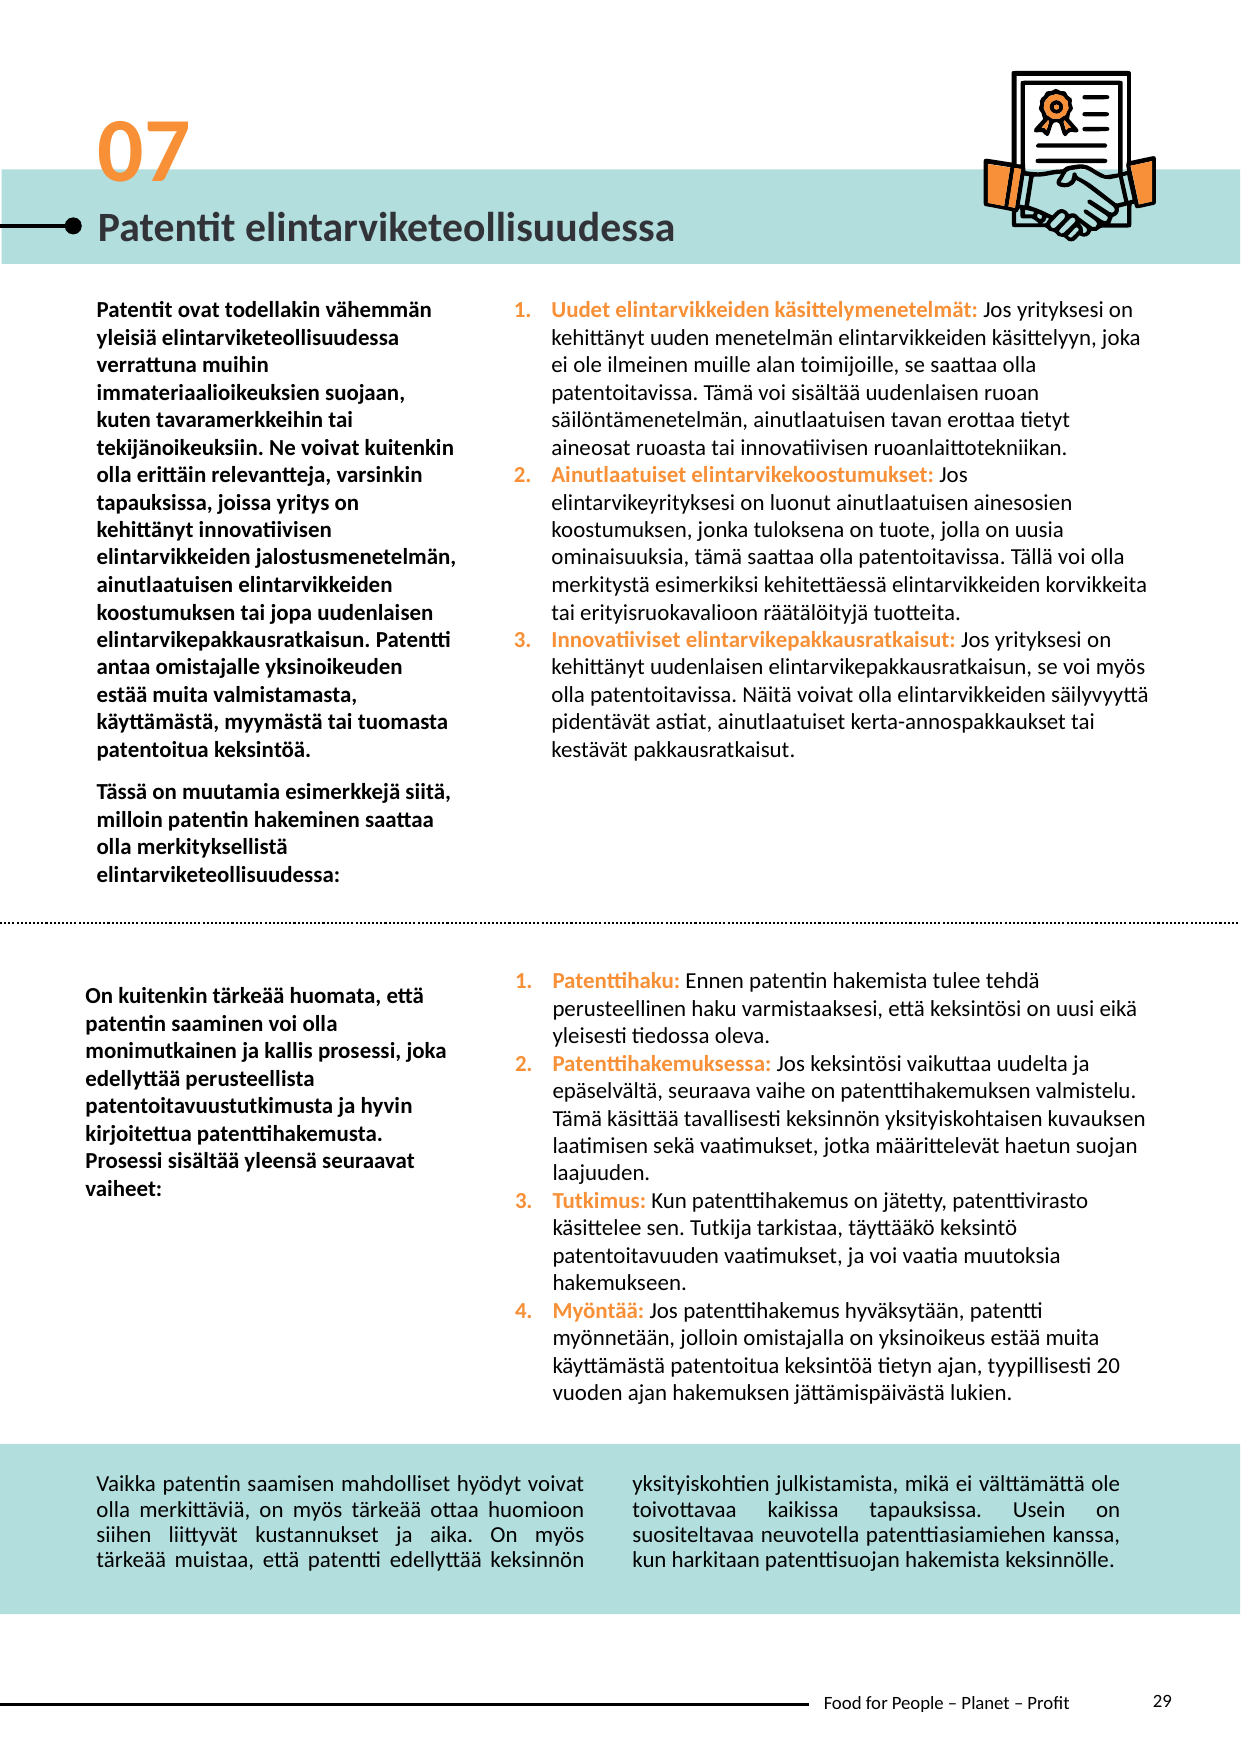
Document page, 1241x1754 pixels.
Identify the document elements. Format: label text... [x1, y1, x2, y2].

text_box Uudet elintarvikkeiden käsittelymenetelmät: Jos yrityksesi on kehittänyt uuden menetelmän elintarvikkeiden käsittelyyn, joka ei ole ilmeinen muille alan toimijoille, se saattaa olla patentoitavissa. Tämä voi sisältää uudenlaisen ruoan säilöntämenetelmän, ainutlaatuisen tavan erottaa tietyt aineosat ruoasta tai innovatiivisen ruoanlaittotekniikan. Ainutlaatuiset elintarvikekoostumukset: Jos elintarvikeyrityksesi on luonut ainutlaatuisen ainesosien koostumuksen, jonka tuloksena on tuote, jolla on uusia ominaisuuksia, tämä saattaa olla patentoitavissa. Tällä voi olla merkitystä esimerkiksi kehitettäessä elintarvikkeiden korvikkeita tai erityisruokavalioon räätälöityjä tuotteita. Innovatiiviset elintarvikepakkausratkaisut: Jos yrityksesi on kehittänyt uudenlaisen elintarvikepakkausratkaisun, se voi myös olla patentoitavissa. Näitä voivat olla elintarvikkeiden säilyvyyttä pidentävät astiat, ainutlaatuiset kerta-annospakkaukset tai kestävät pakkausratkaisut. [498, 287, 1169, 633]
text_box [340, 168, 1241, 265]
text_box On kuitenkin tärkeää huomata, että patentin saaminen voi olla monimutkainen ja kallis prosessi, joka edellyttää perusteellista patentoitavuustutkimusta ja hyvin kirjoitettua patenttihakemusta. Prosessi sisältää yleensä seuraavat vaiheet: [70, 973, 476, 1346]
text_box [1, 168, 83, 265]
text_box Patentit elintarviketeollisuudessa [83, 191, 980, 309]
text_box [0, 217, 82, 235]
text_box Vaikka patentin saamisen mahdolliset hyödyt voivat olla merkittäviä, on myös tärkeää ottaa huomioon siihen liittyvät kustannukset ja aika. On myös tärkeää muistaa, että patentti edellyttää keksinnön yksityiskohtien julkistamista, mikä ei välttämättä ole toivottavaa kaikissa tapauksissa. Usein on suositeltavaa neuvotella patenttiasiamiehen kanssa, kun harkitaan patenttisuojan hakemista keksinnölle. [81, 1463, 1136, 1579]
text_box Patenttihaku: Ennen patentin hakemista tulee tehdä perusteellinen haku varmistaaksesi, että keksintösi on uusi eikä yleisesti tiedossa oleva. Patenttihakemuksessa: Jos keksintösi vaikuttaa uudelta ja epäselvältä, seuraava vaihe on patenttihakemuksen valmistelu. Tämä käsittää tavallisesti keksinnön yksityiskohtaisen kuvauksen laatimisen sekä vaatimukset, jotka määrittelevät haetun suojan laajuuden. Tutkimus: Kun patenttihakemus on jätetty, patenttivirasto käsittelee sen. Tutkija tarkistaa, täyttääkö keksintö patentoitavuuden vaatimukset, ja voi vaatia muutoksia hakemukseen. Myöntää: Jos patenttihakemus hyväksytään, patentti myönnetään, jolloin omistajalla on yksinoikeus estää muita käyttämästä patentoitua keksintöä tietyn ajan, tyypillisesti 20 vuoden ajan hakemuksen jättämispäivästä lukien. [500, 958, 1170, 1522]
text_box [0, 1443, 1241, 1615]
text_box 07 [83, 141, 340, 208]
text_box Patentit ovat todellakin vähemmän yleisiä elintarviketeollisuudessa verrattuna muihin immateriaalioikeuksien suojaan, kuten tavaramerkkeihin tai tekijänoikeuksiin. Ne voivat kuitenkin olla erittäin relevantteja, varsinkin tapauksissa, joissa yritys on kehittänyt innovatiivisen elintarvikkeiden jalostusmenetelmän, ainutlaatuisen elintarvikkeiden koostumuksen tai jopa uudenlaisen elintarvikepakkausratkaisun. Patentti antaa omistajalle yksinoikeuden estää muita valmistamasta, käyttämästä, myymästä tai tuomasta patentoitua keksintöä. Tässä on muutamia esimerkkejä siitä, milloin patentin hakeminen saattaa olla merkityksellistä elintarviketeollisuudessa: [81, 287, 474, 827]
slide_number 29 [1024, 1661, 1187, 1739]
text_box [983, 70, 1156, 242]
